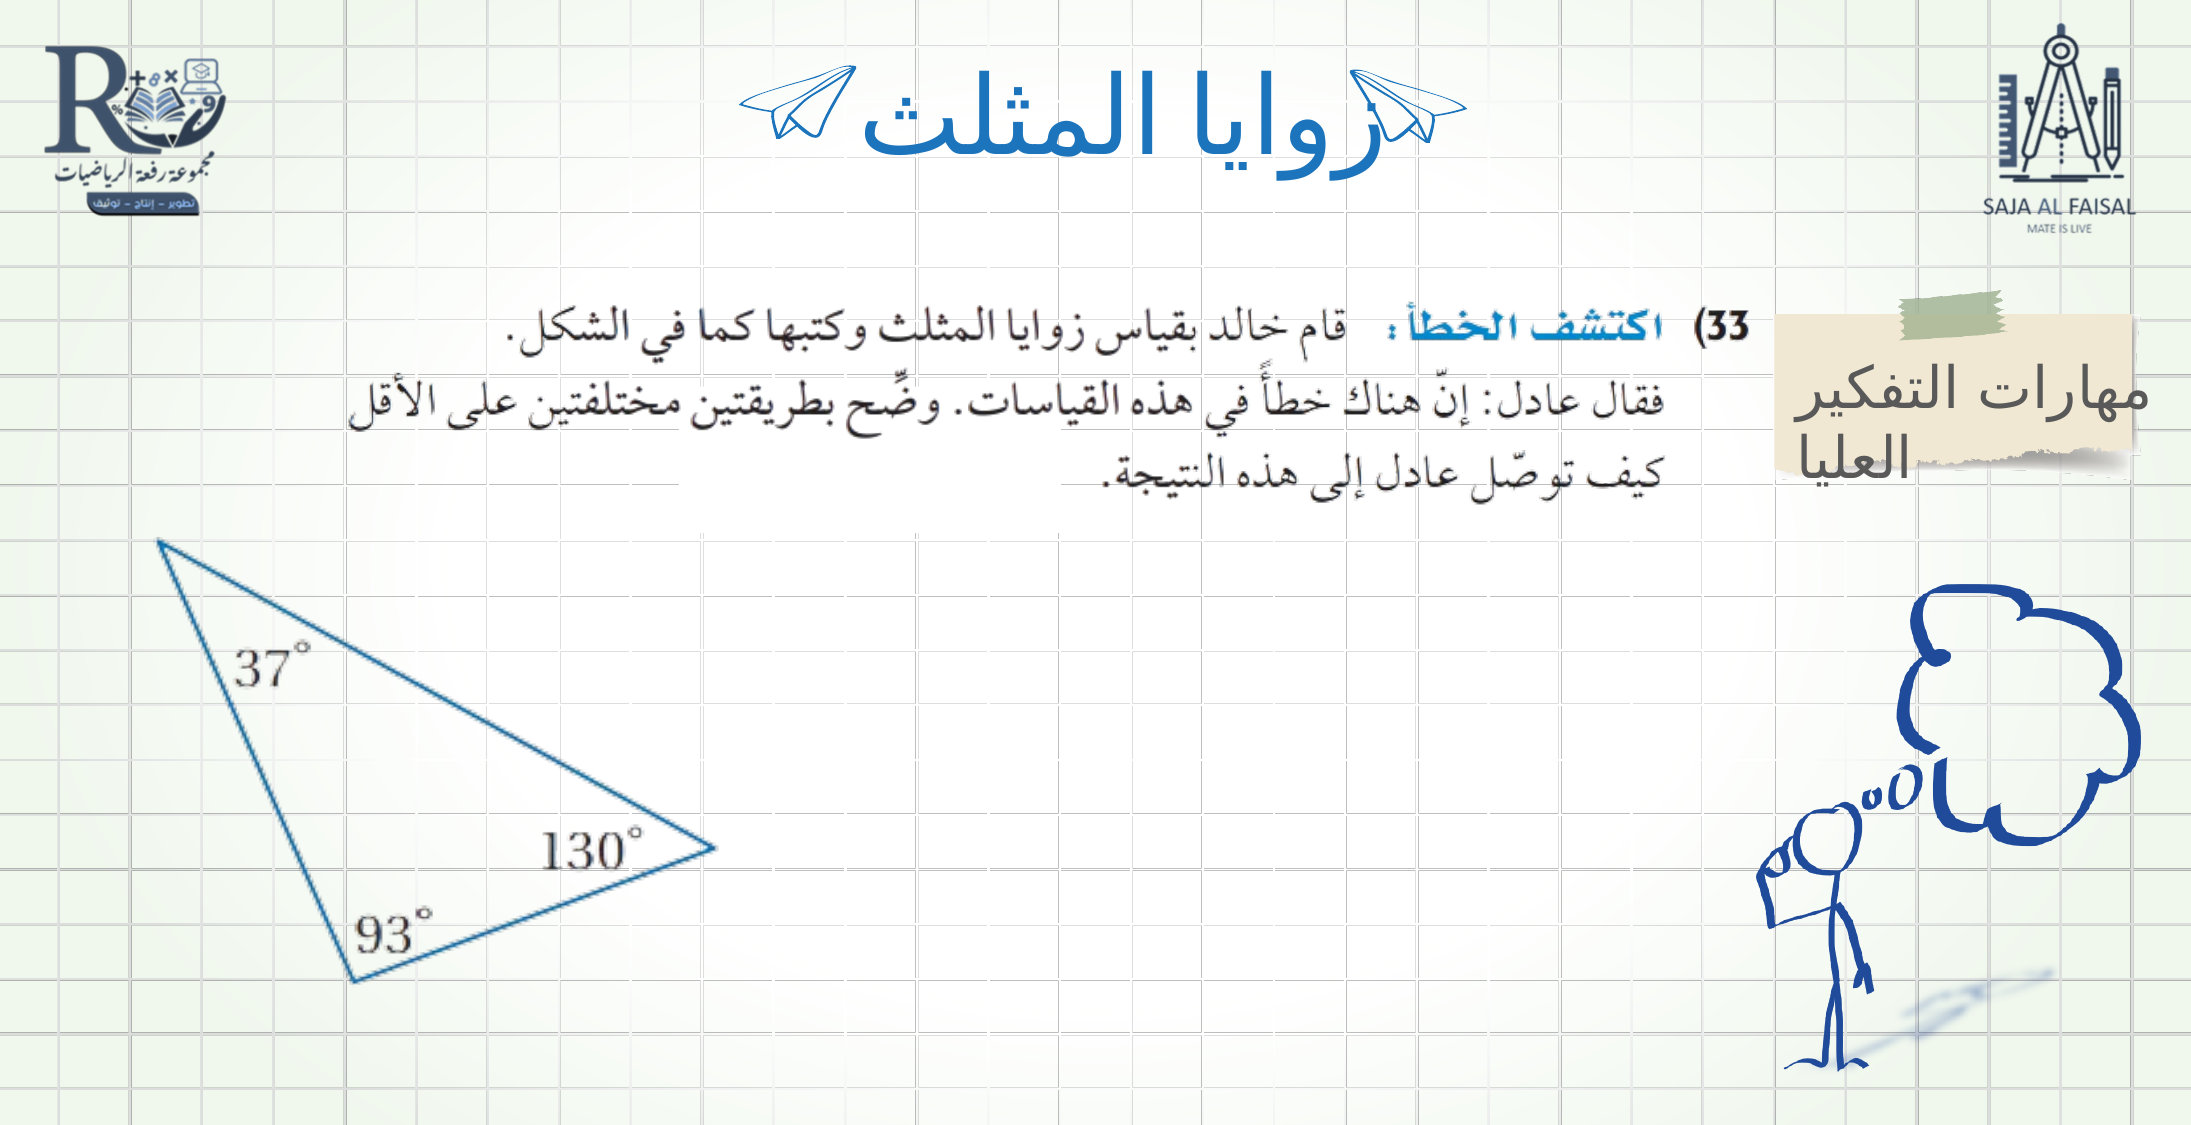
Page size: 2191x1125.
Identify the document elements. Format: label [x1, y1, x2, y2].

text_box [605, 11, 1616, 176]
picture [0, 0, 2191, 1125]
text_box [1784, 284, 2191, 486]
text_box [740, 527, 1061, 534]
